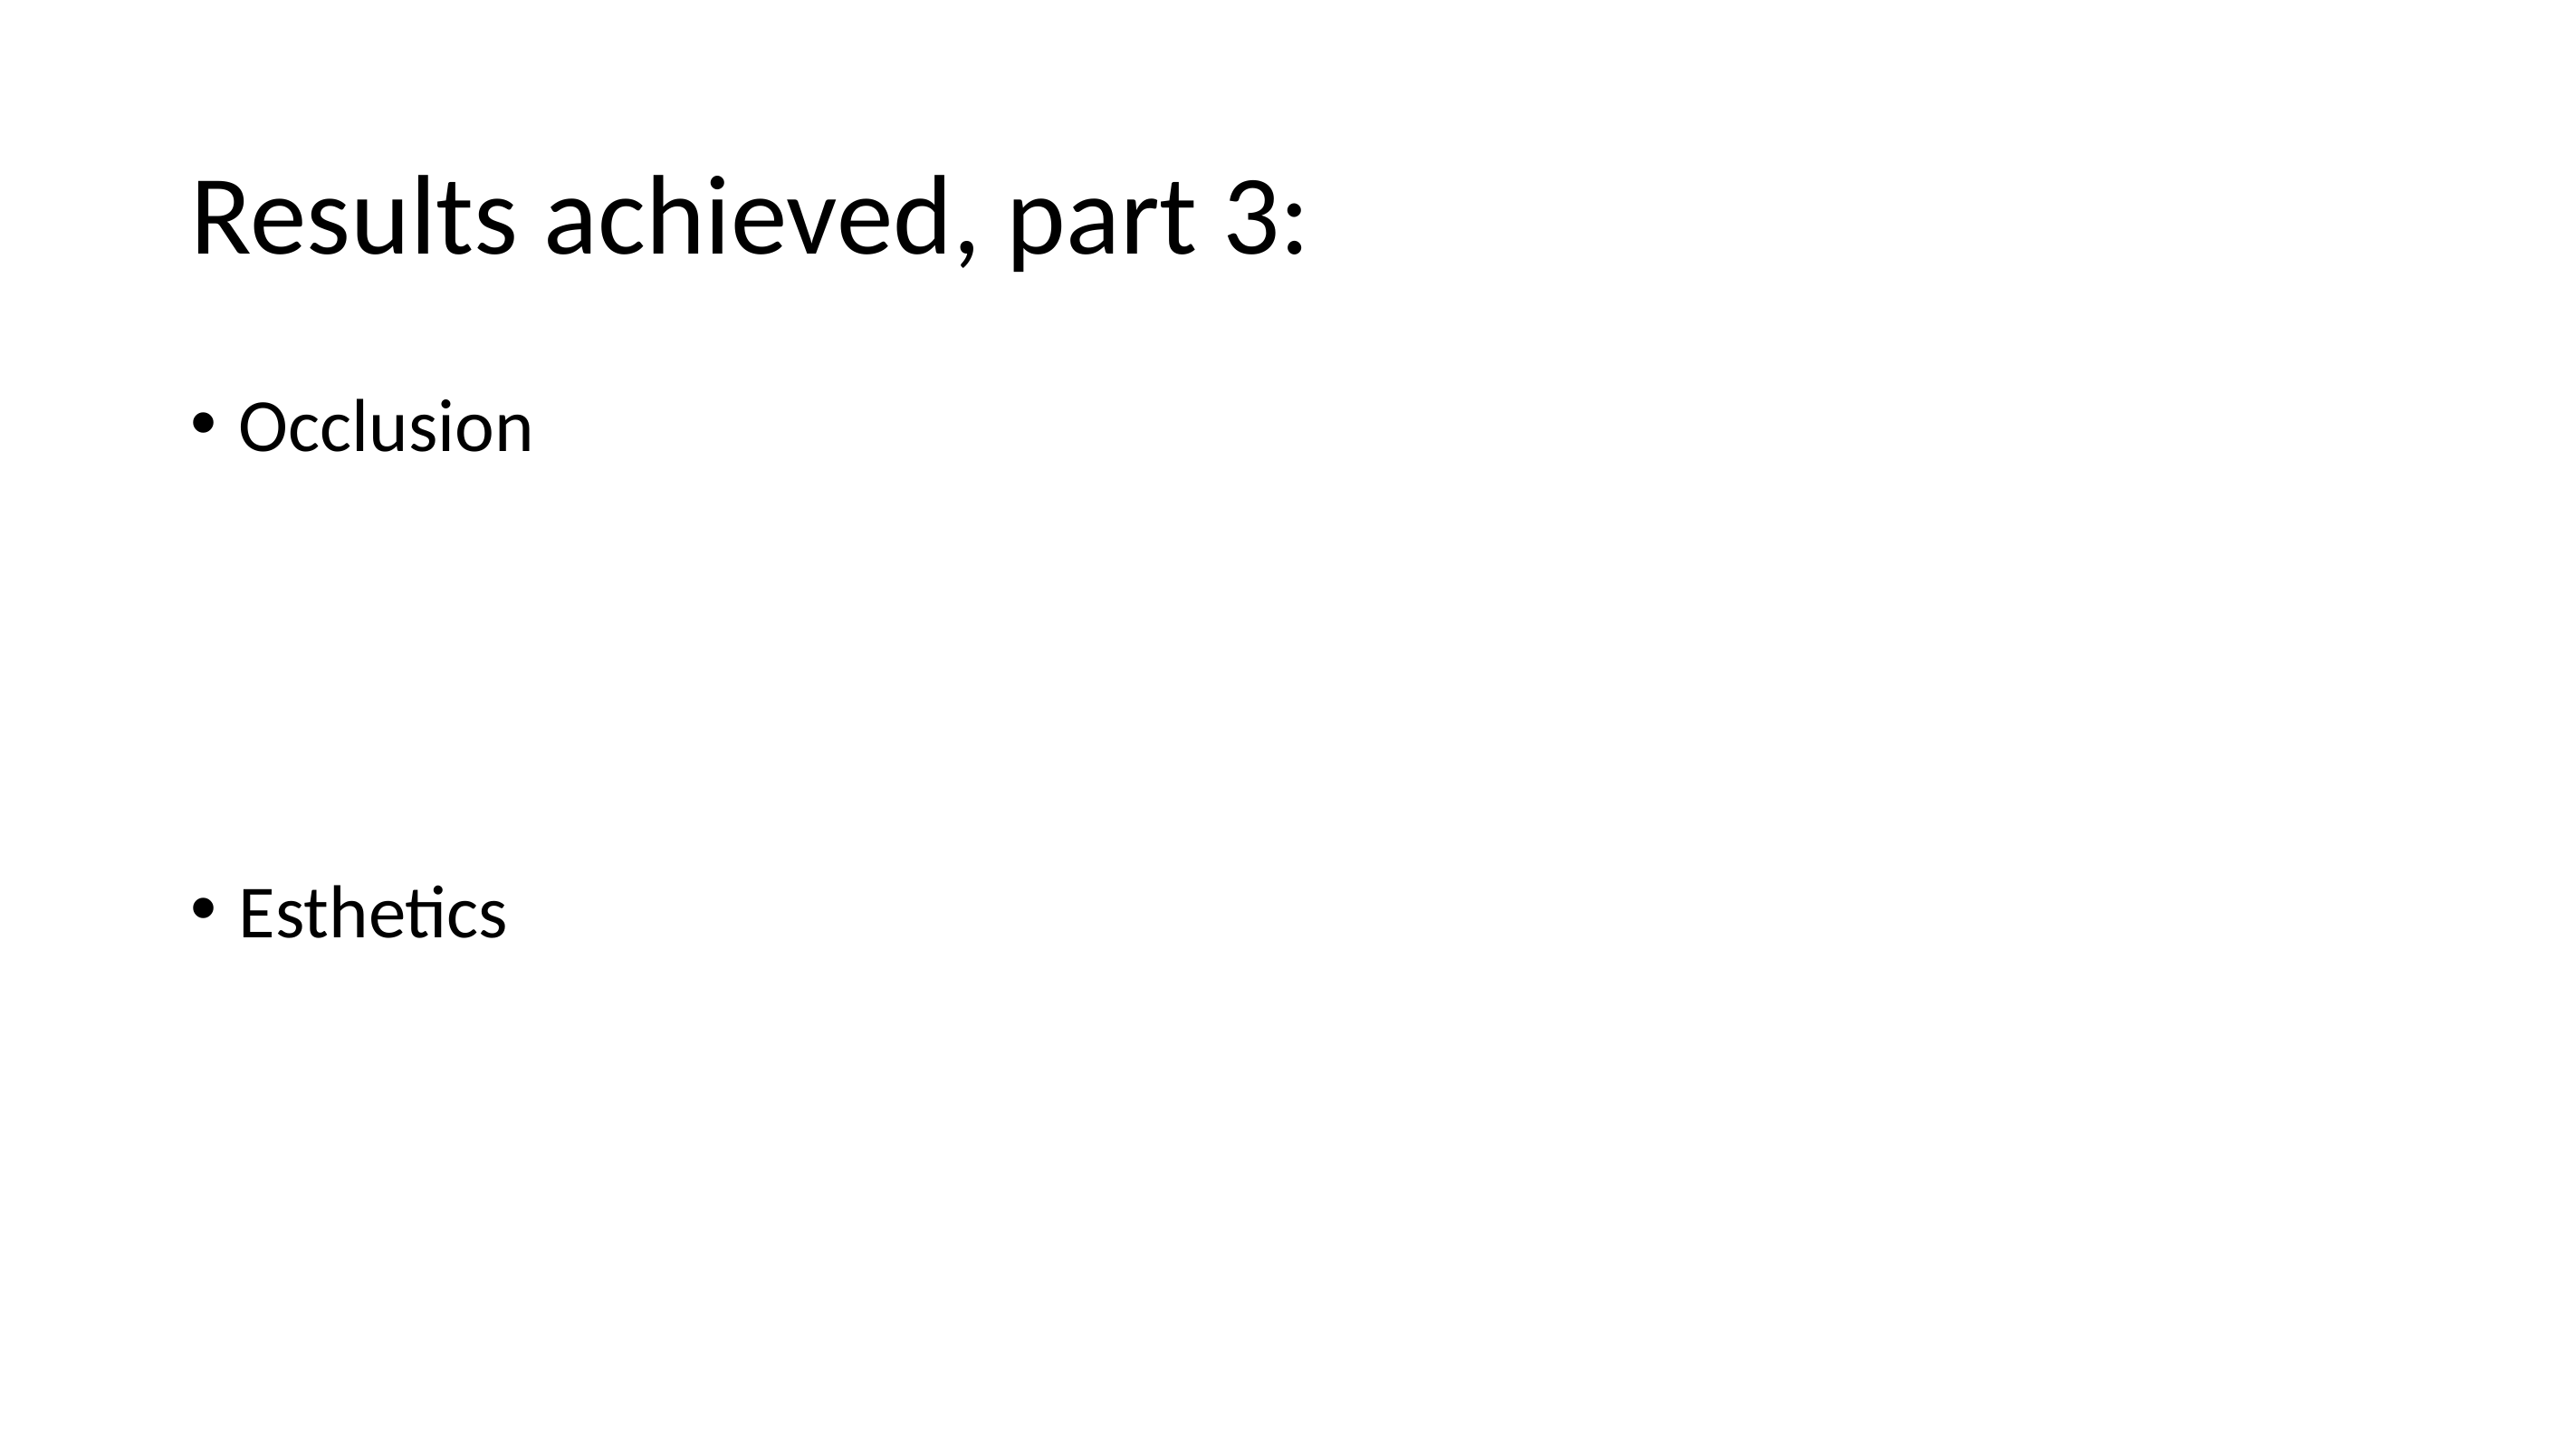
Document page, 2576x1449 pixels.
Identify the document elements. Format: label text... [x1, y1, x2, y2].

title Results achieved, part 3: [177, 77, 2399, 324]
list Occlusion Esthetics [177, 324, 2399, 1376]
